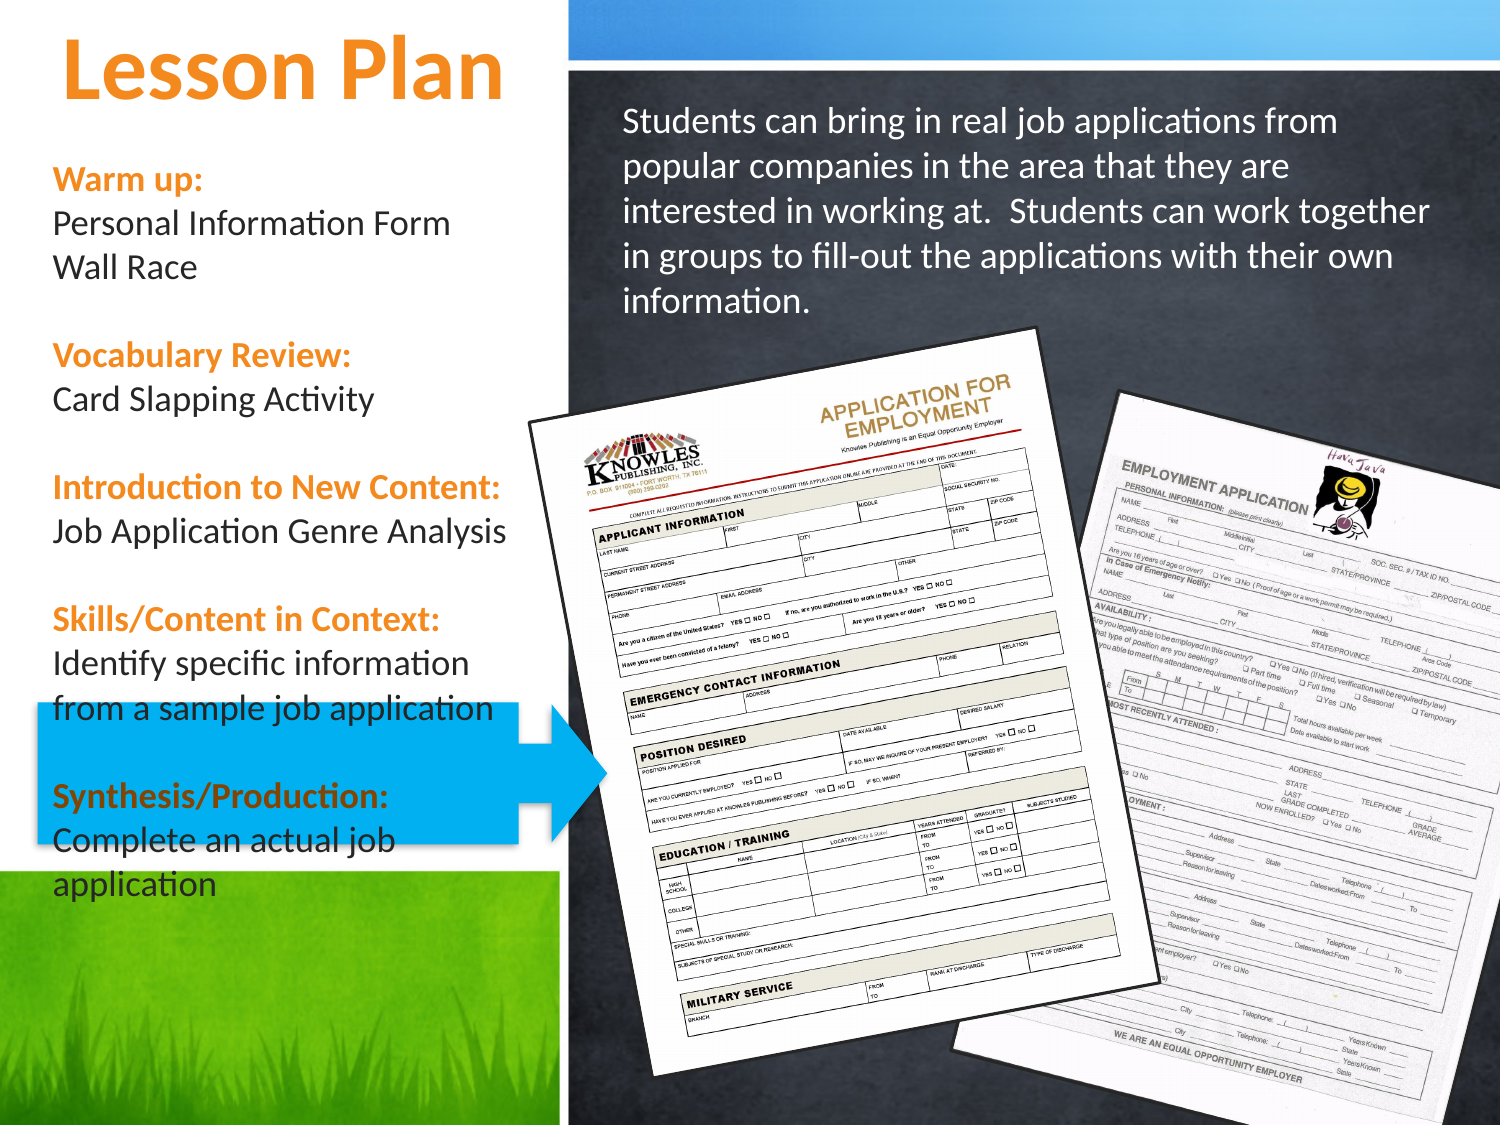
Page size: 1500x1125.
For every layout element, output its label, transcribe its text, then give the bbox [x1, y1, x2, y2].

title Warm up: Personal Information Form Wall Race Vocabulary Review: Card Slapping Activity Introduction to New Content: Job Application Genre Analysis Skills/Content in Context: Identify specific information from a sample job application Synthesis/Production: Complete an actual job application [37, 147, 531, 922]
text_box Students can bring in real job applications from popular companies in the area that they are interested in working at. Students can work together in groups to fill-out the applications with their own information. [607, 88, 1454, 393]
picture [0, 0, 1500, 1125]
text_box [531, 703, 582, 844]
text_box Lesson Plan [37, 0, 531, 147]
